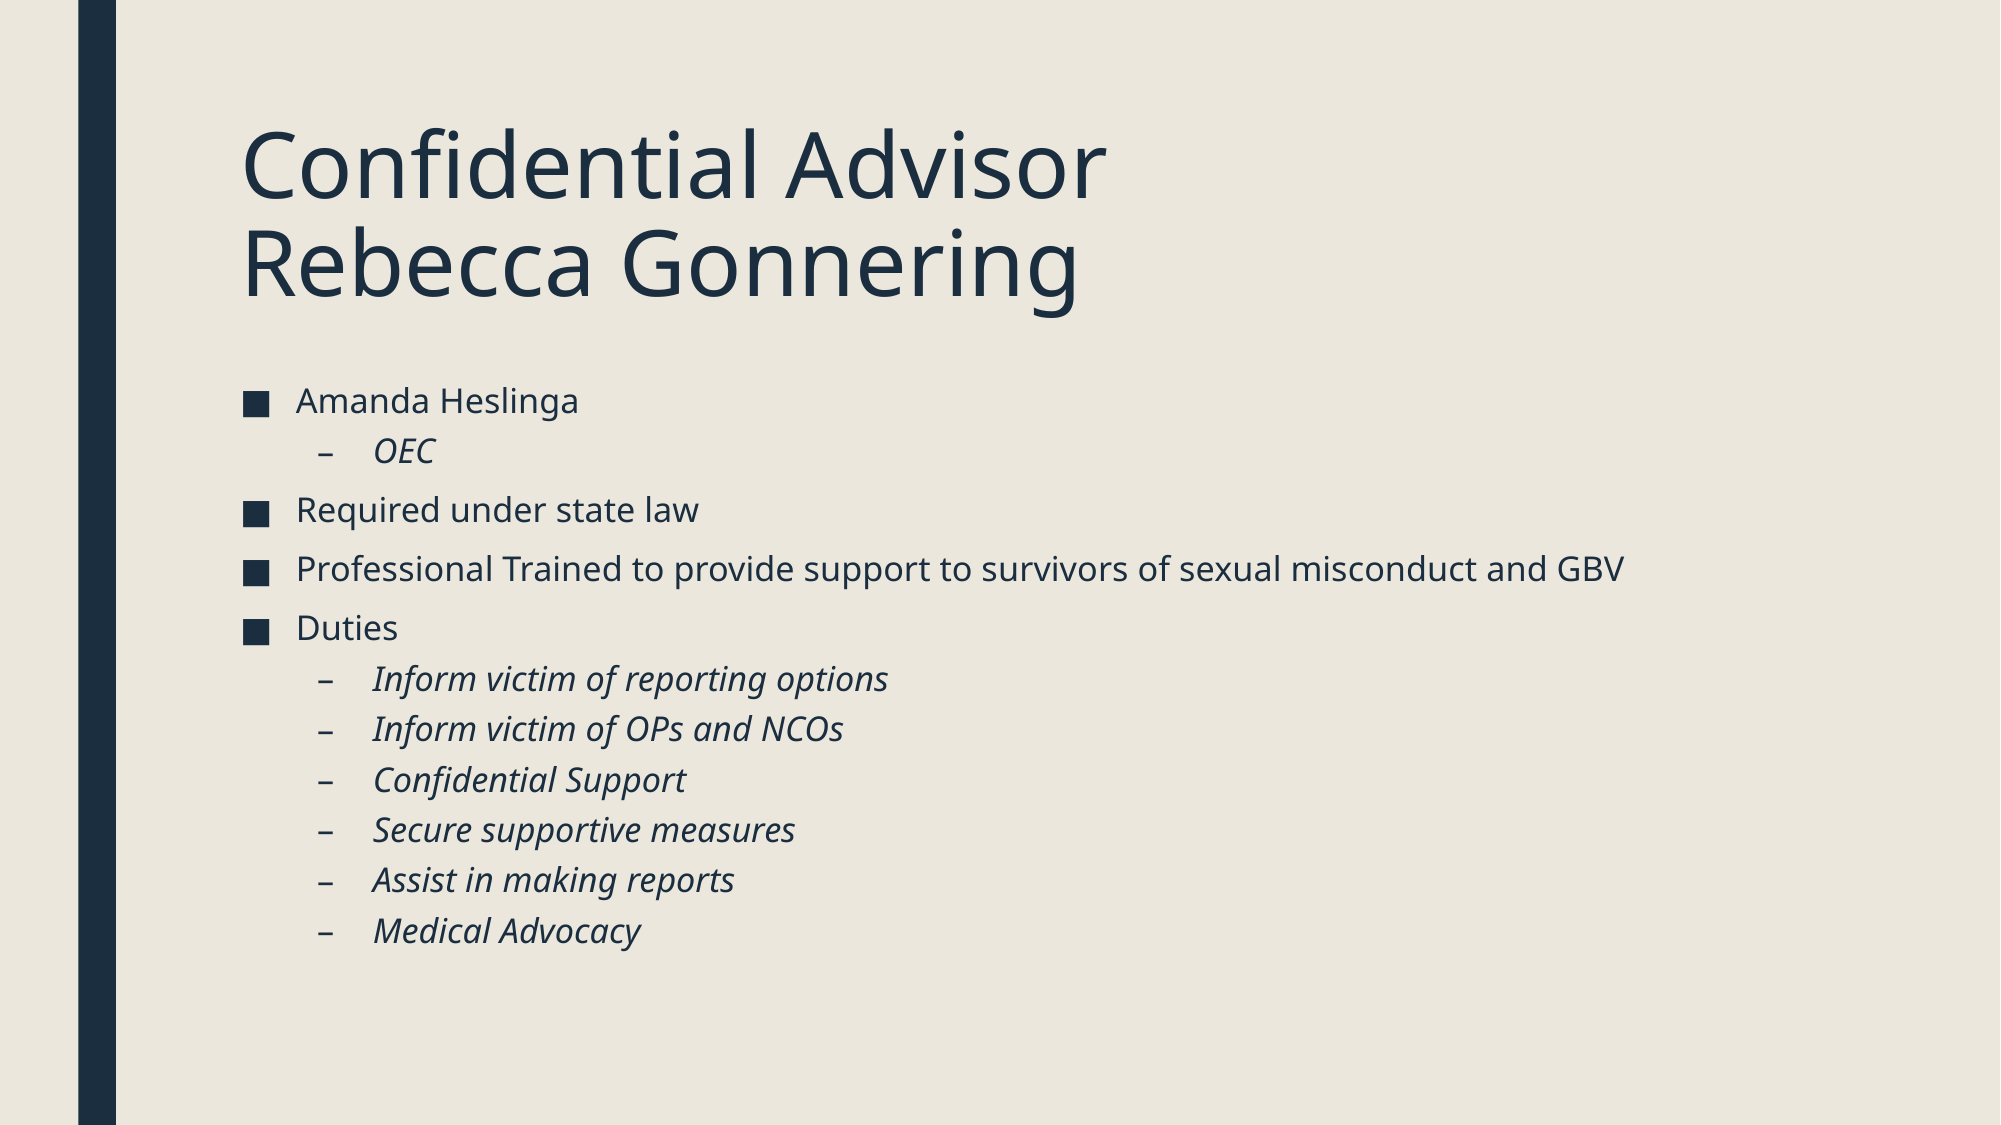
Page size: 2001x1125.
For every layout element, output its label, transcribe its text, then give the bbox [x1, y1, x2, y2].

title Confidential Advisor Rebecca Gonnering [225, 112, 1800, 357]
list Amanda Heslinga OEC Required under state law Professional Trained to provide support to survivors of sexual misconduct and GBV Duties Inform victim of reporting options Inform victim of OPs and NCOs Confidential Support Secure supportive measures Assist in making reports Medical Advocacy [225, 375, 1800, 963]
